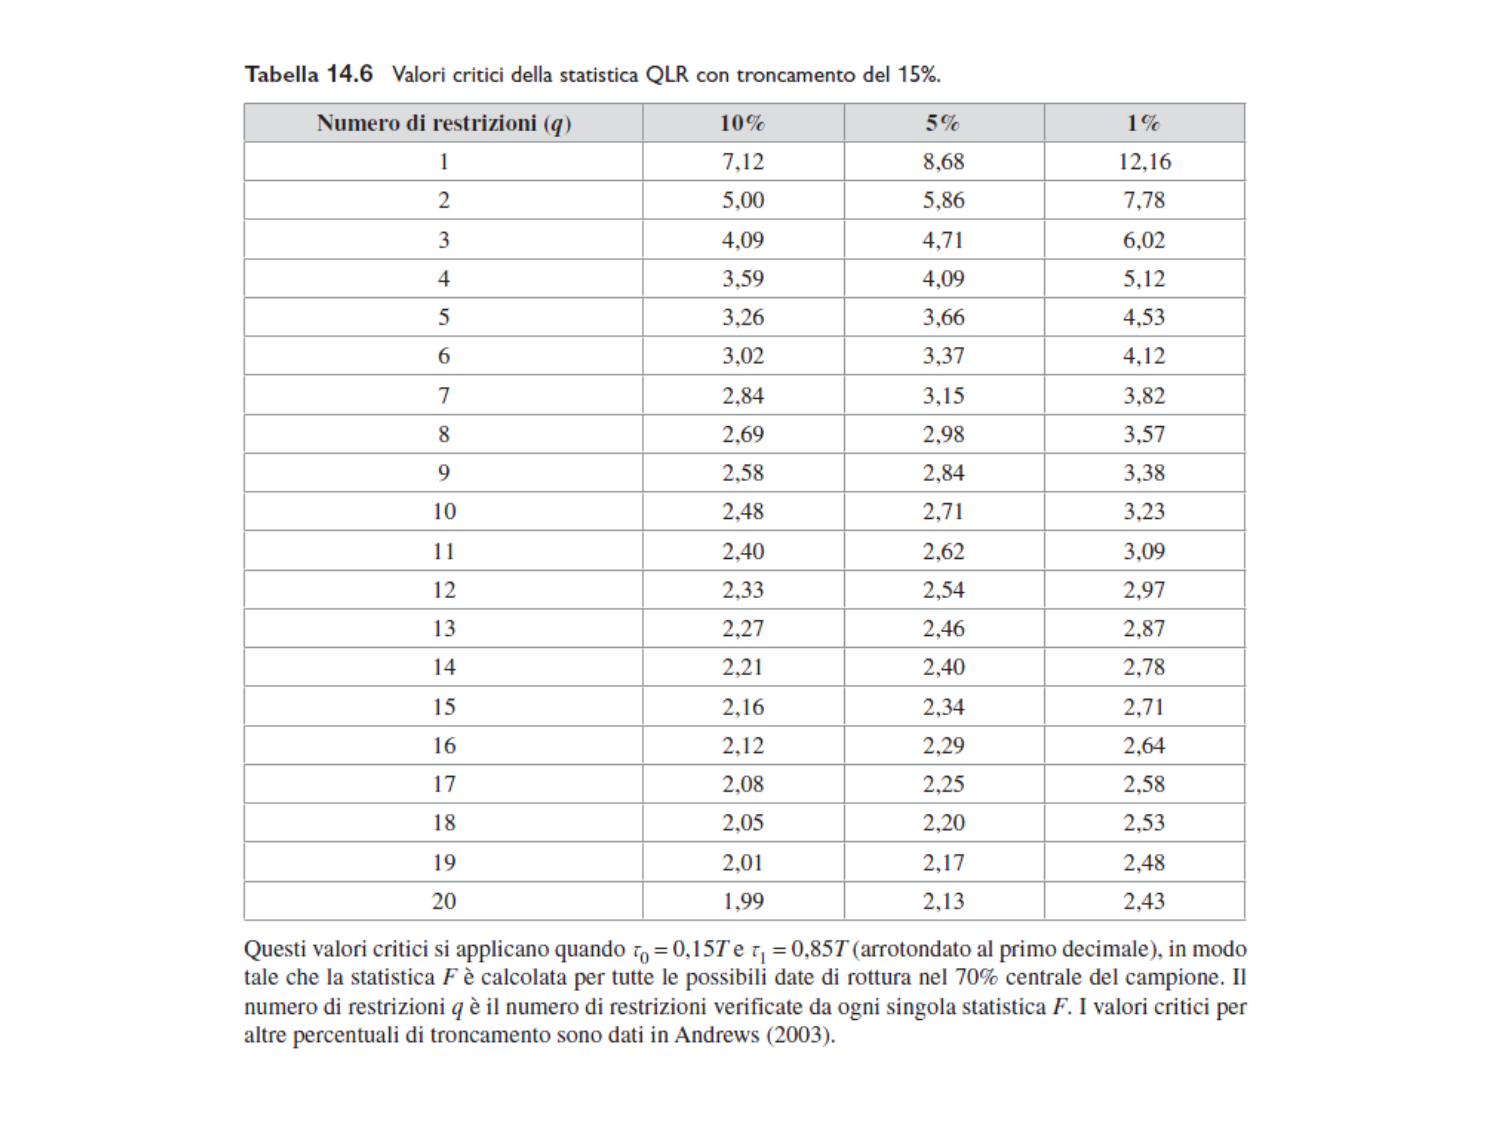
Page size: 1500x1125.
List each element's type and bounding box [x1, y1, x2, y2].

picture [223, 54, 1265, 1059]
